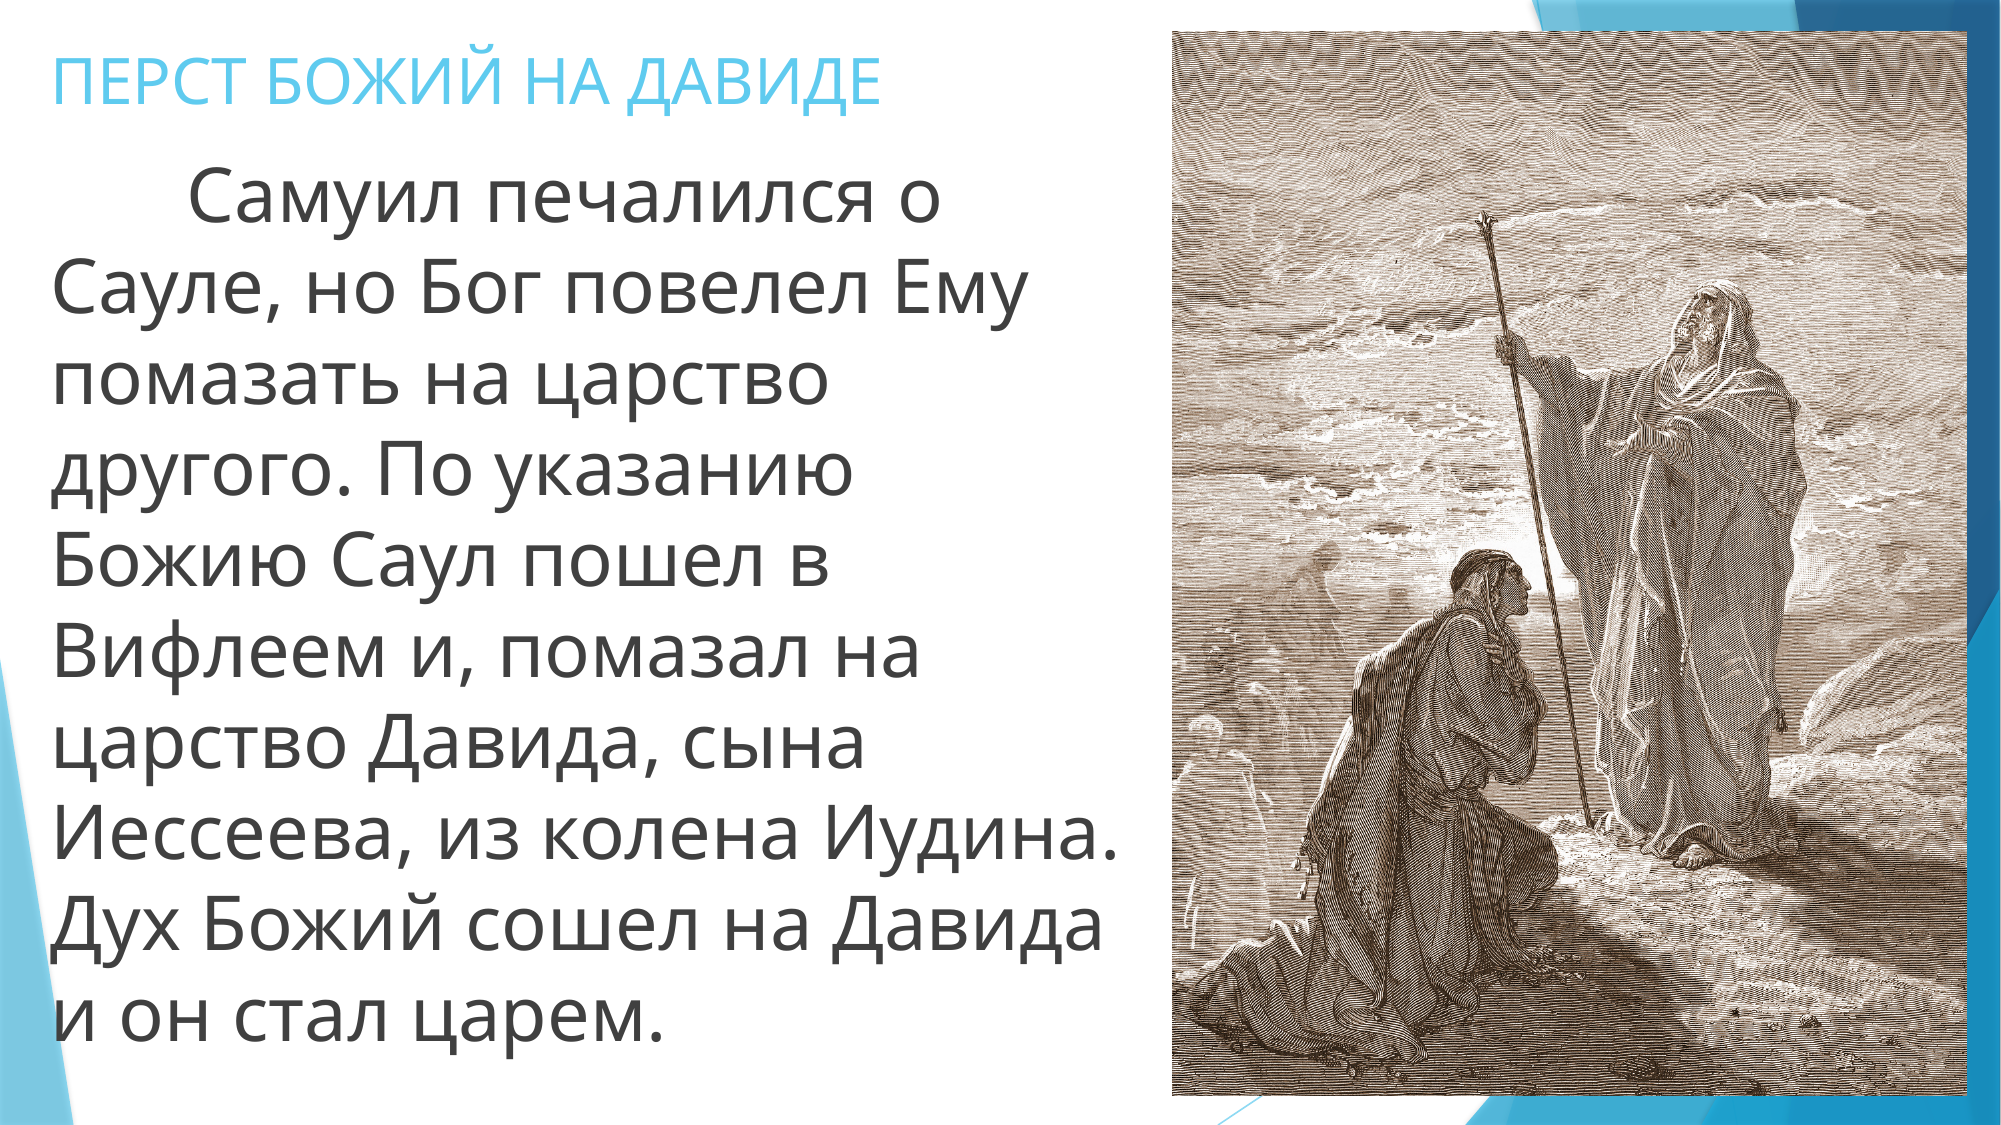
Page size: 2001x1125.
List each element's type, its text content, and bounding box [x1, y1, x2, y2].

picture [1171, 31, 1967, 1096]
title ПЕРСТ БОЖИЙ НА ДАВИДЕ [35, 31, 1018, 125]
list Самуил печалился о Сауле, но Бог повелел Ему помазать на царство другого. По указанию Божию Саул пошел в Вифлеем и, помазал на царство Давида, сына Иессеева, из колена Иудина. Дух Божий сошел на Давида и он стал царем. [35, 139, 1147, 1071]
